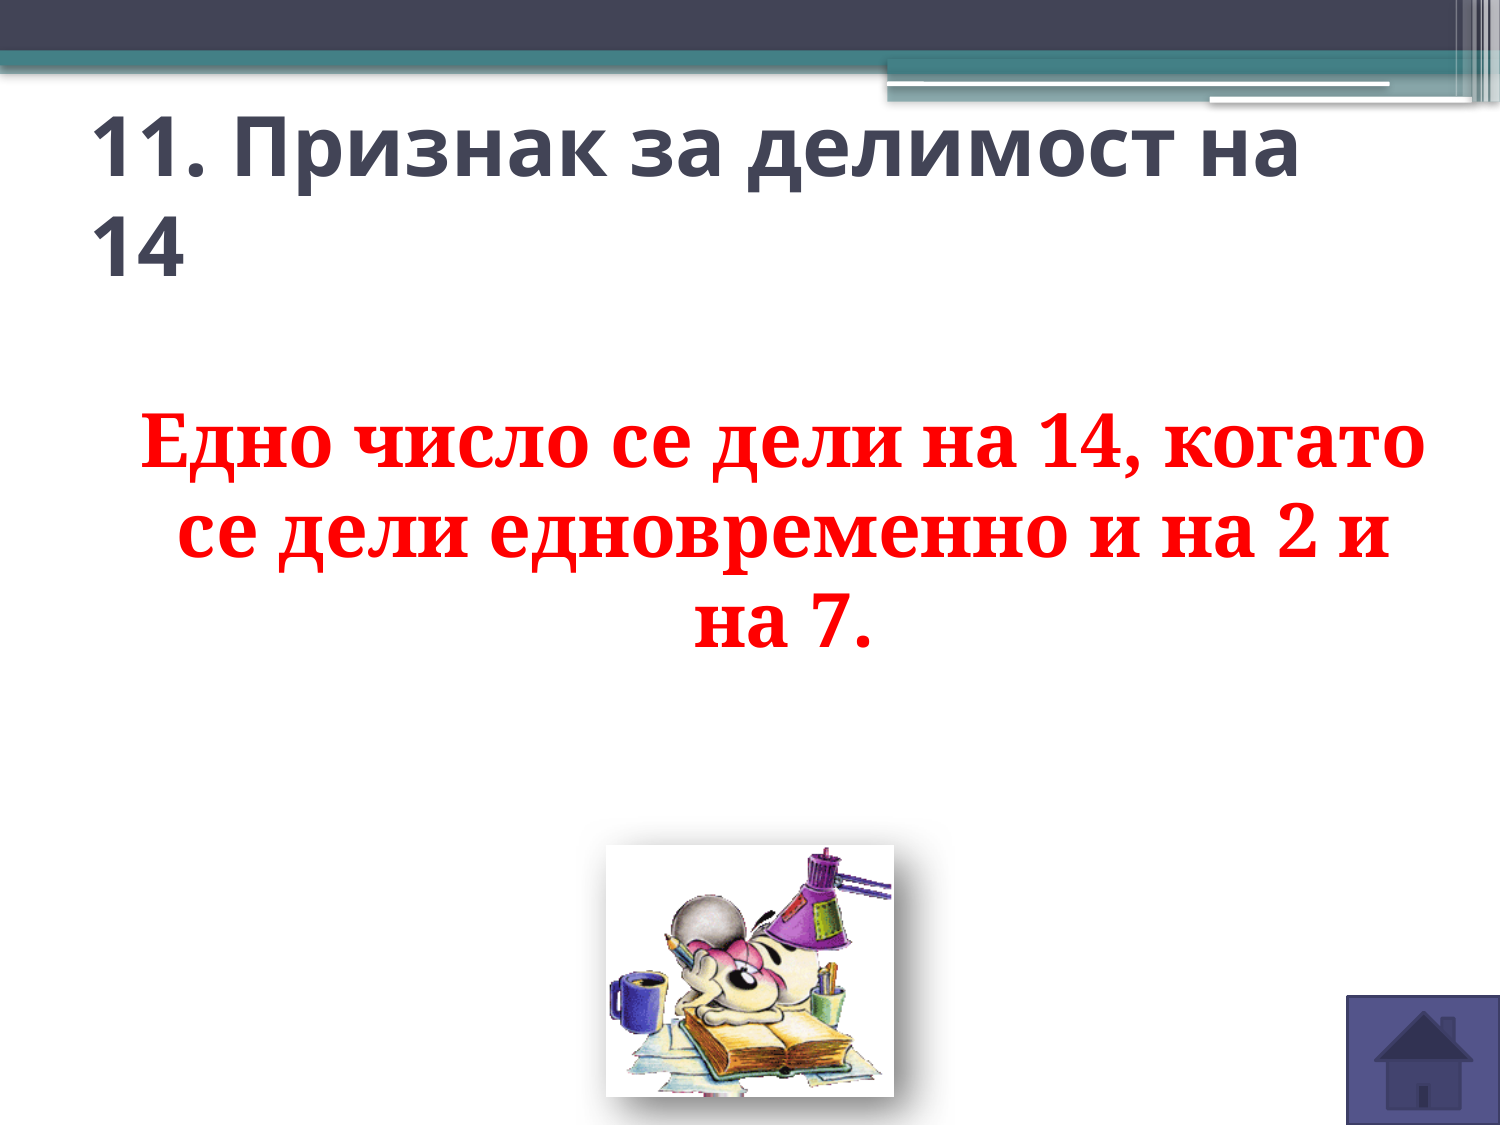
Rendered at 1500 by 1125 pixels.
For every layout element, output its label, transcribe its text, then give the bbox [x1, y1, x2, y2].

picture [605, 845, 894, 1098]
list Едно число се дели на 14, когато се дели едновременно и на 2 и на 7. [100, 385, 1451, 527]
text_box [1346, 995, 1500, 1125]
title 11. Признак за делимост на 14 [75, 105, 1425, 281]
